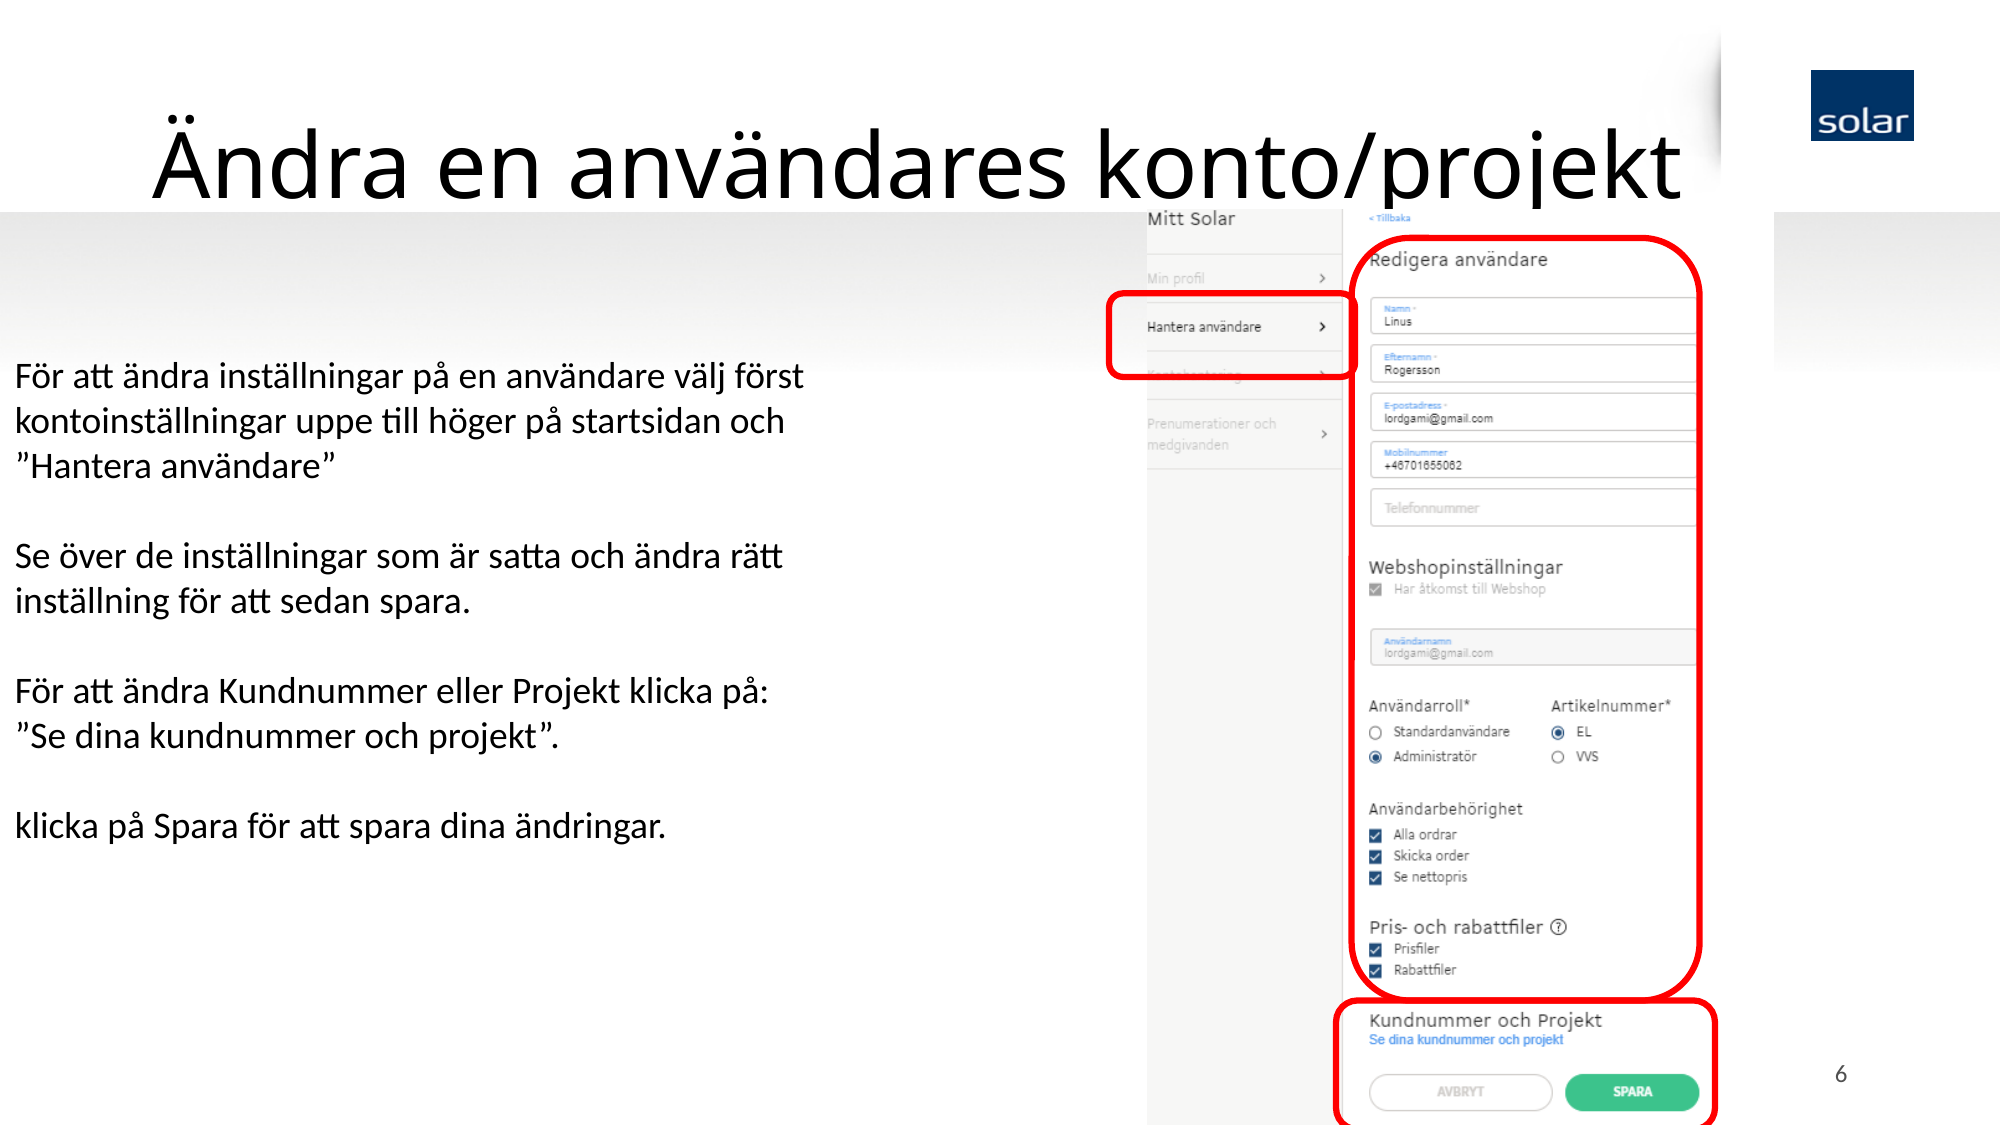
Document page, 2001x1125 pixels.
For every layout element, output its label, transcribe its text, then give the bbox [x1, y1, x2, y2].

picture [0, 0, 2000, 1125]
slide_number 6 [1774, 1042, 1863, 1103]
text_box [1108, 292, 1147, 378]
text_box För att ändra inställningar på en användare välj först kontoinställningar uppe till höger på startsidan och ”Hantera användare” Se över de inställningar som är satta och ändra rätt inställning för att sedan spara. För att ändra Kundnummer eller Projekt klicka på: ”Se dina kundnummer och projekt”. klicka på Spara för att spara dina ändringar. [0, 343, 833, 854]
title Ändra en användares konto/projekt [137, 59, 1863, 278]
